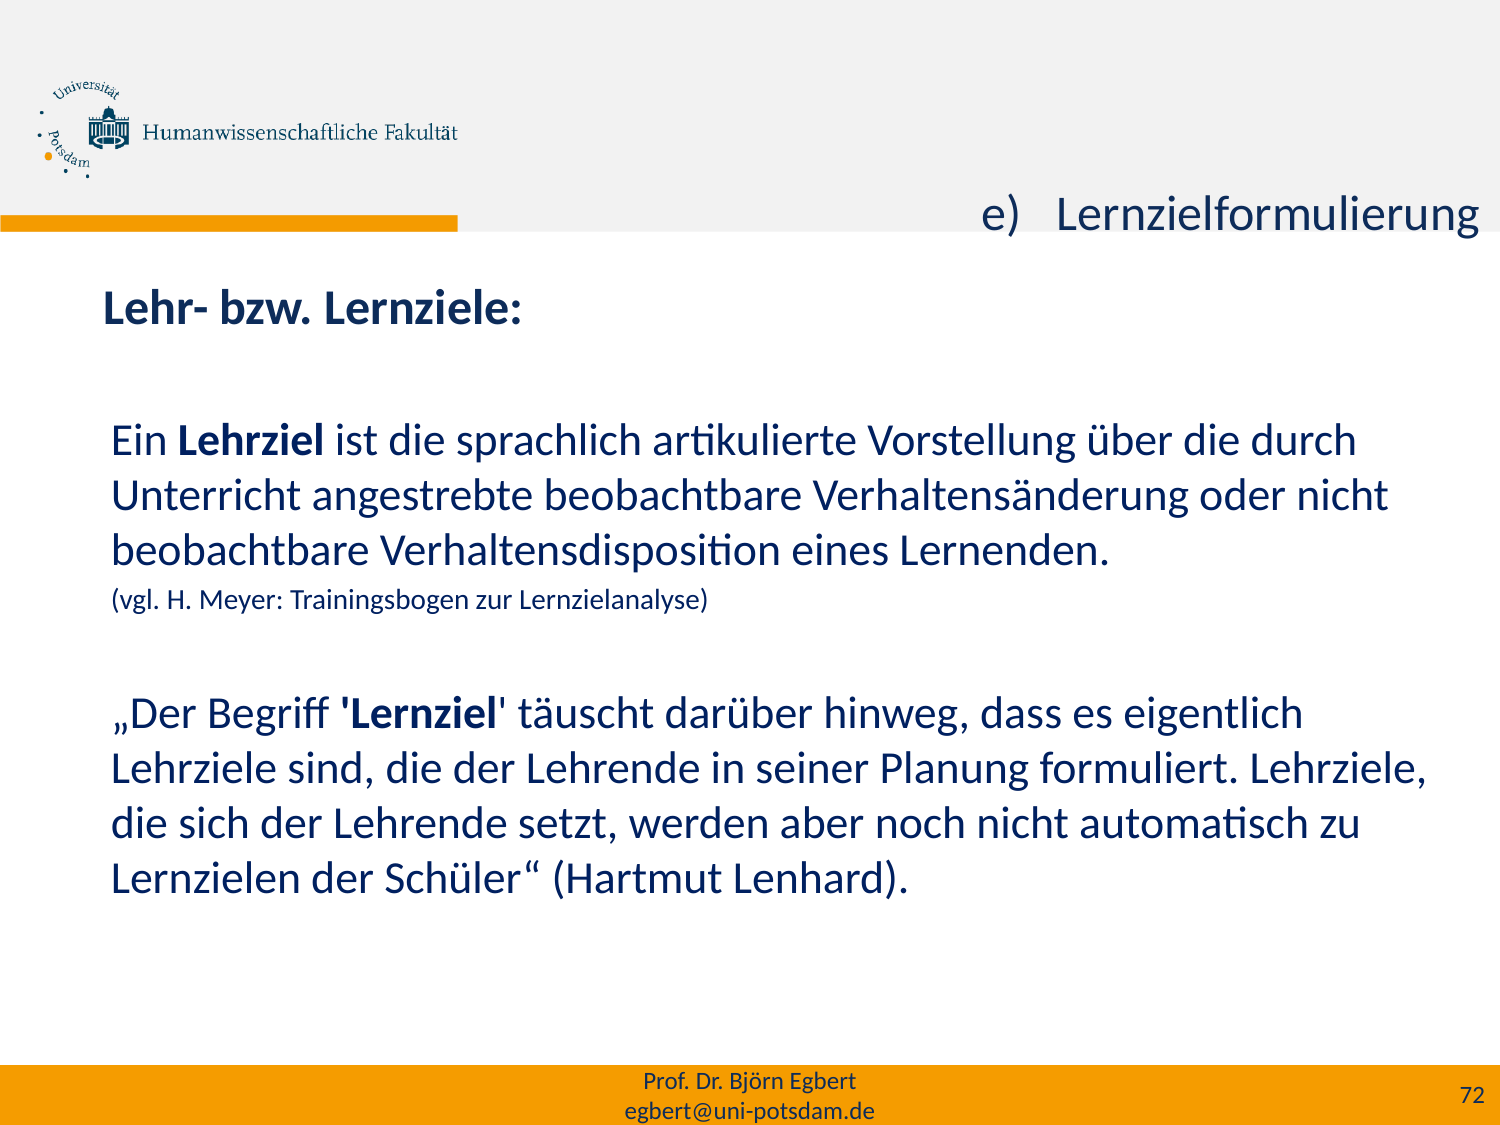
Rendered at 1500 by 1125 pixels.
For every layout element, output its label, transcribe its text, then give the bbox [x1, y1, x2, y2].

title Lehr- bzw. Lernziele: [88, 267, 1383, 362]
picture [0, 81, 463, 232]
footer Prof. Dr. Björn Egbert egbert@uni-potsdam.de [496, 1063, 1004, 1125]
slide_number 72 [1139, 1063, 1500, 1124]
text_box Lernzielformulierung [201, 172, 1495, 268]
list Ein Lehrziel ist die sprachlich artikulierte Vorstellung über die durch Unterricht angestrebte beobachtbare Verhaltensänderung oder nicht beobachtbare Verhaltensdisposition eines Lernenden. (vgl. H. Meyer: Trainingsbogen zur Lernzielanalyse) „Der Begriff 'Lernziel' täuscht darüber hinweg, dass es eigentlich Lehrziele sind, die der Lehrende in seiner Planung formuliert. Lehrziele, die sich der Lehrende setzt, werden aber noch nicht automatisch zu Lernzielen der Schüler“ (Hartmut Lenhard). [95, 402, 1447, 1007]
